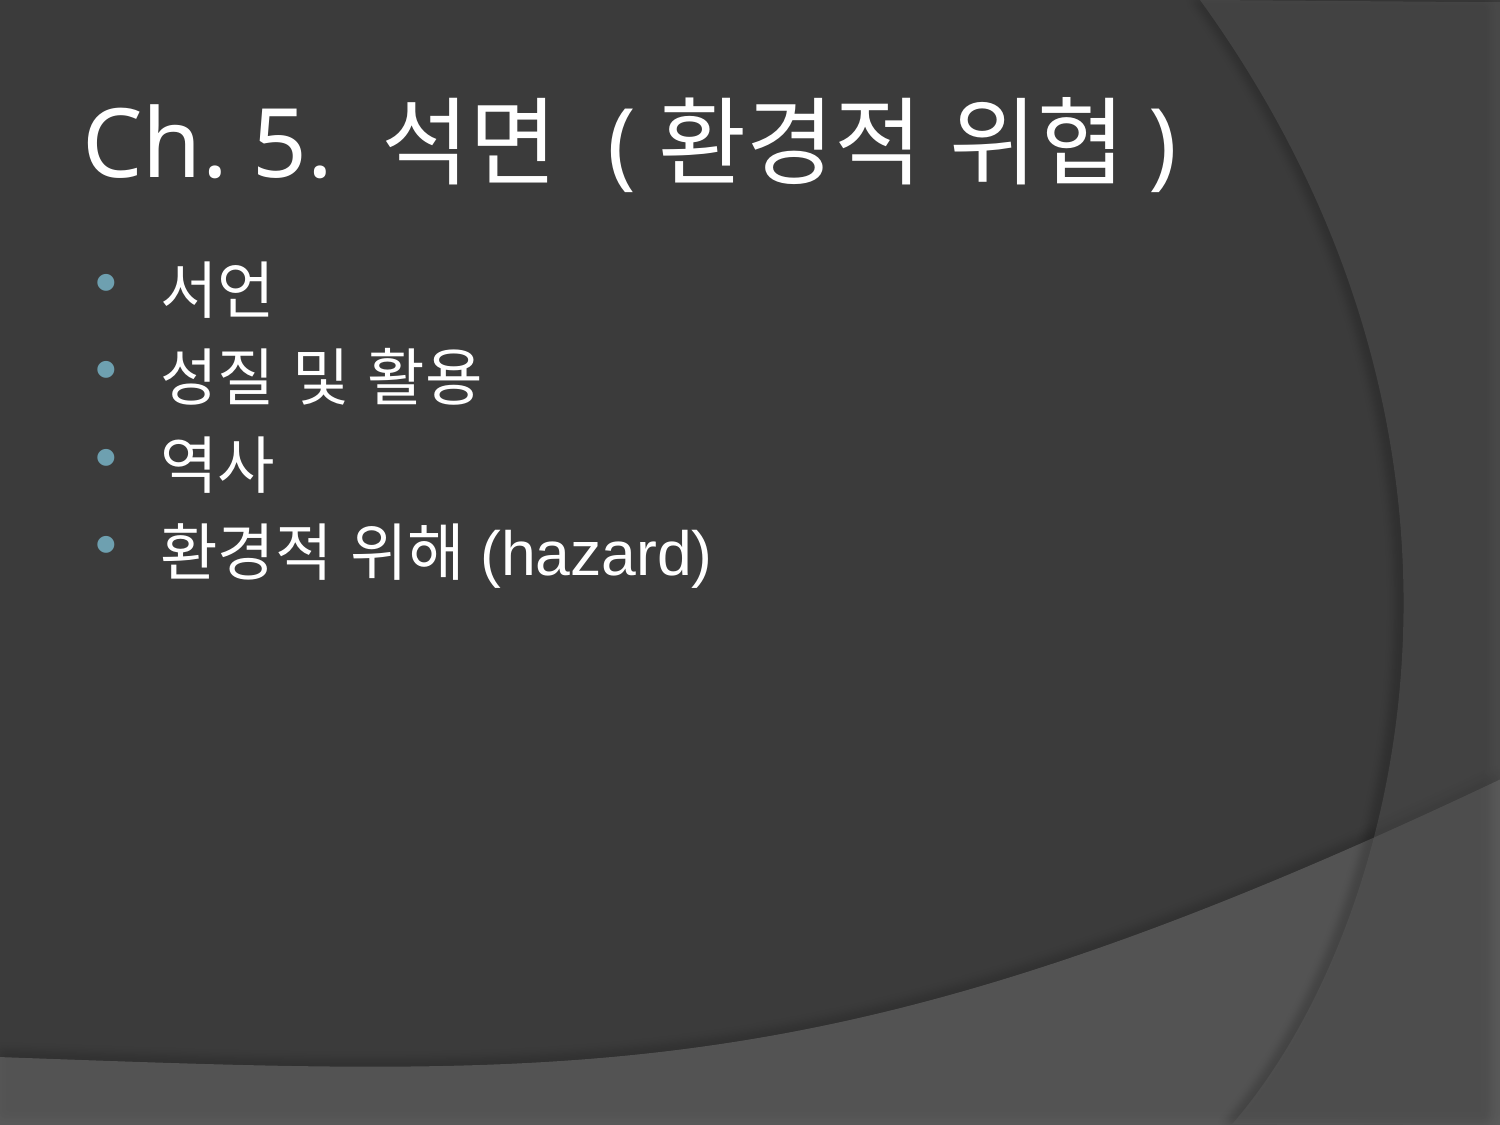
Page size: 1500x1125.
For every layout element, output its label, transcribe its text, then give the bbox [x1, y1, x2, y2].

list 서언 성질 및 활용 역사 환경적 위해(hazard) [76, 243, 1302, 986]
title Ch. 5. 석면 (환경적 위협) [75, 45, 1447, 233]
